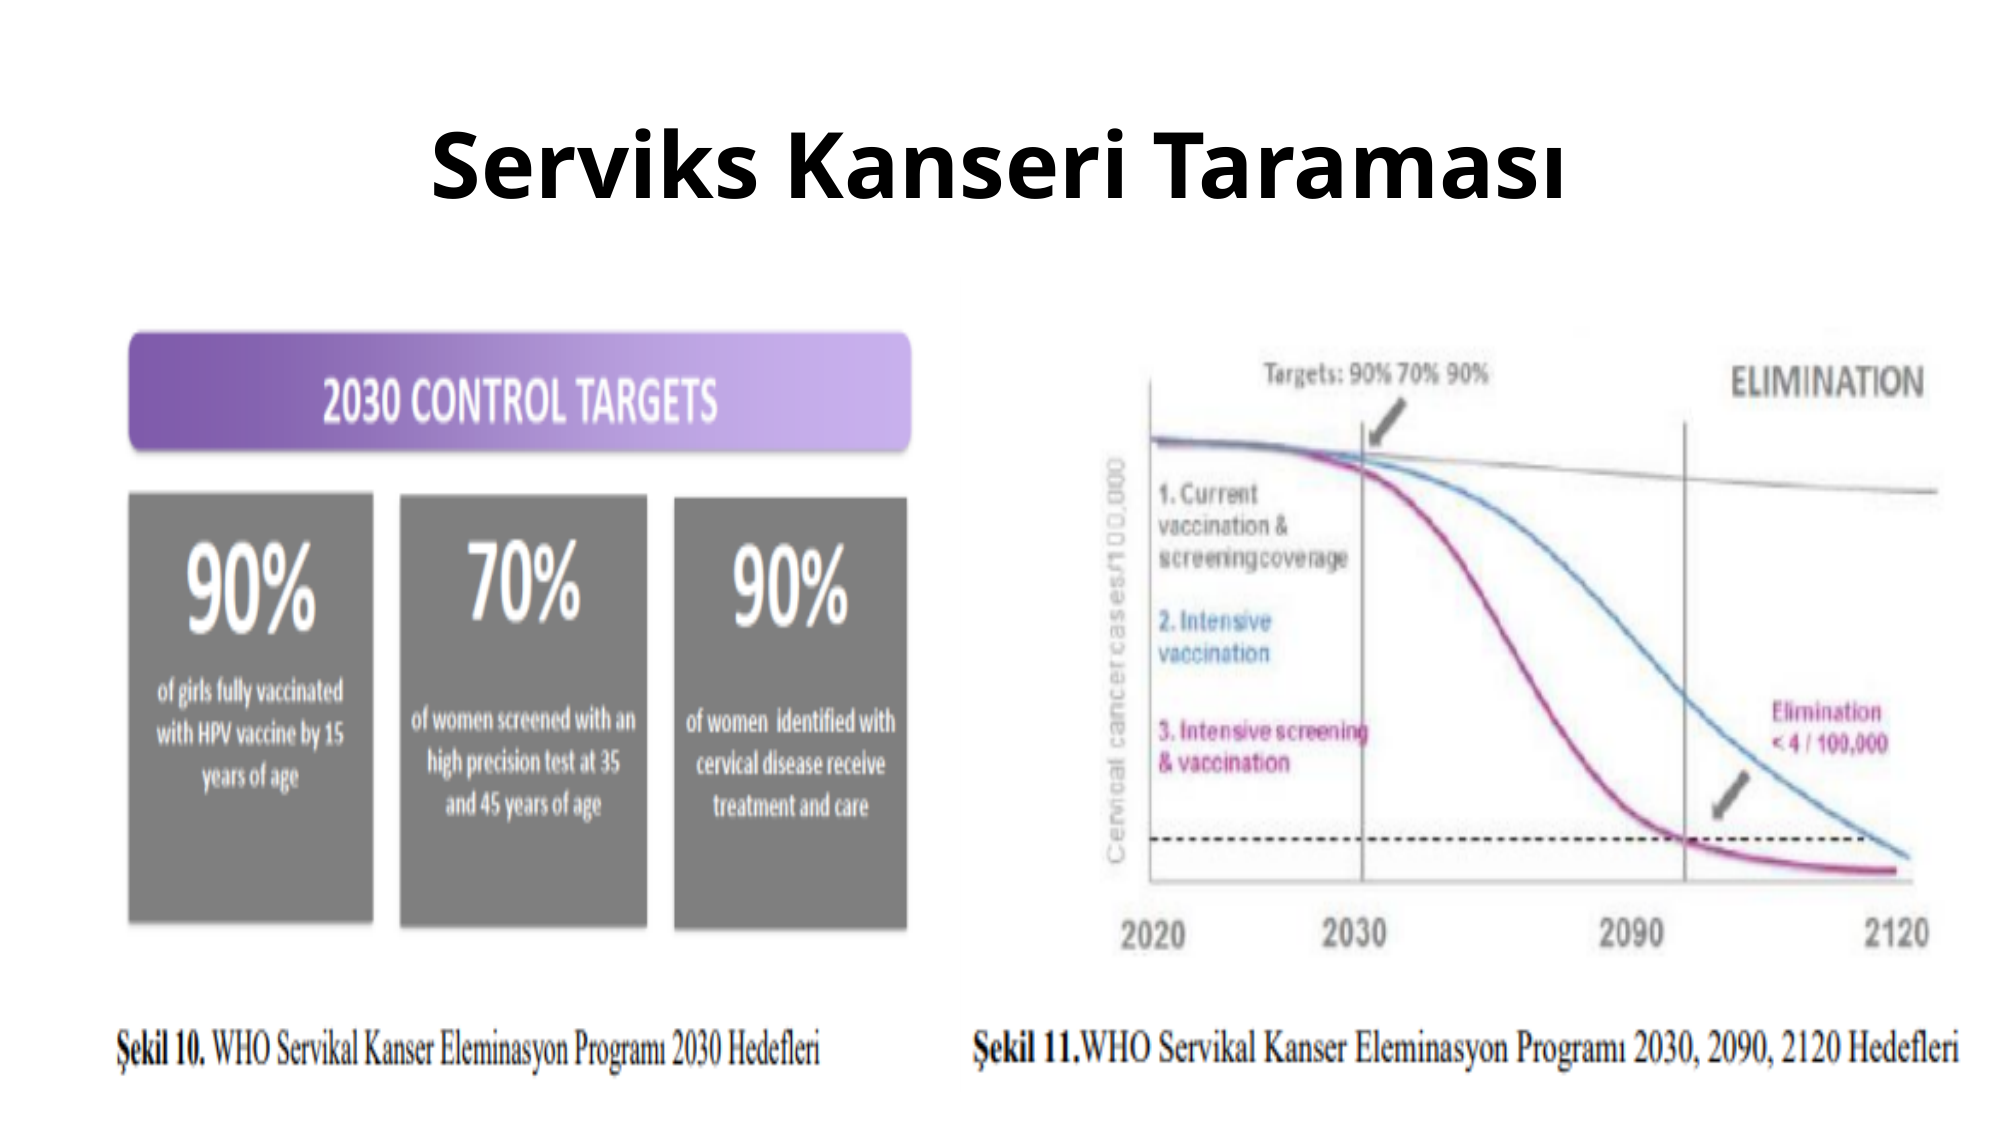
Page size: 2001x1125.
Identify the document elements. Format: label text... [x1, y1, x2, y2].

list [65, 310, 960, 1125]
picture [959, 277, 1973, 1092]
title Serviks Kanseri Taraması [137, 59, 1863, 278]
